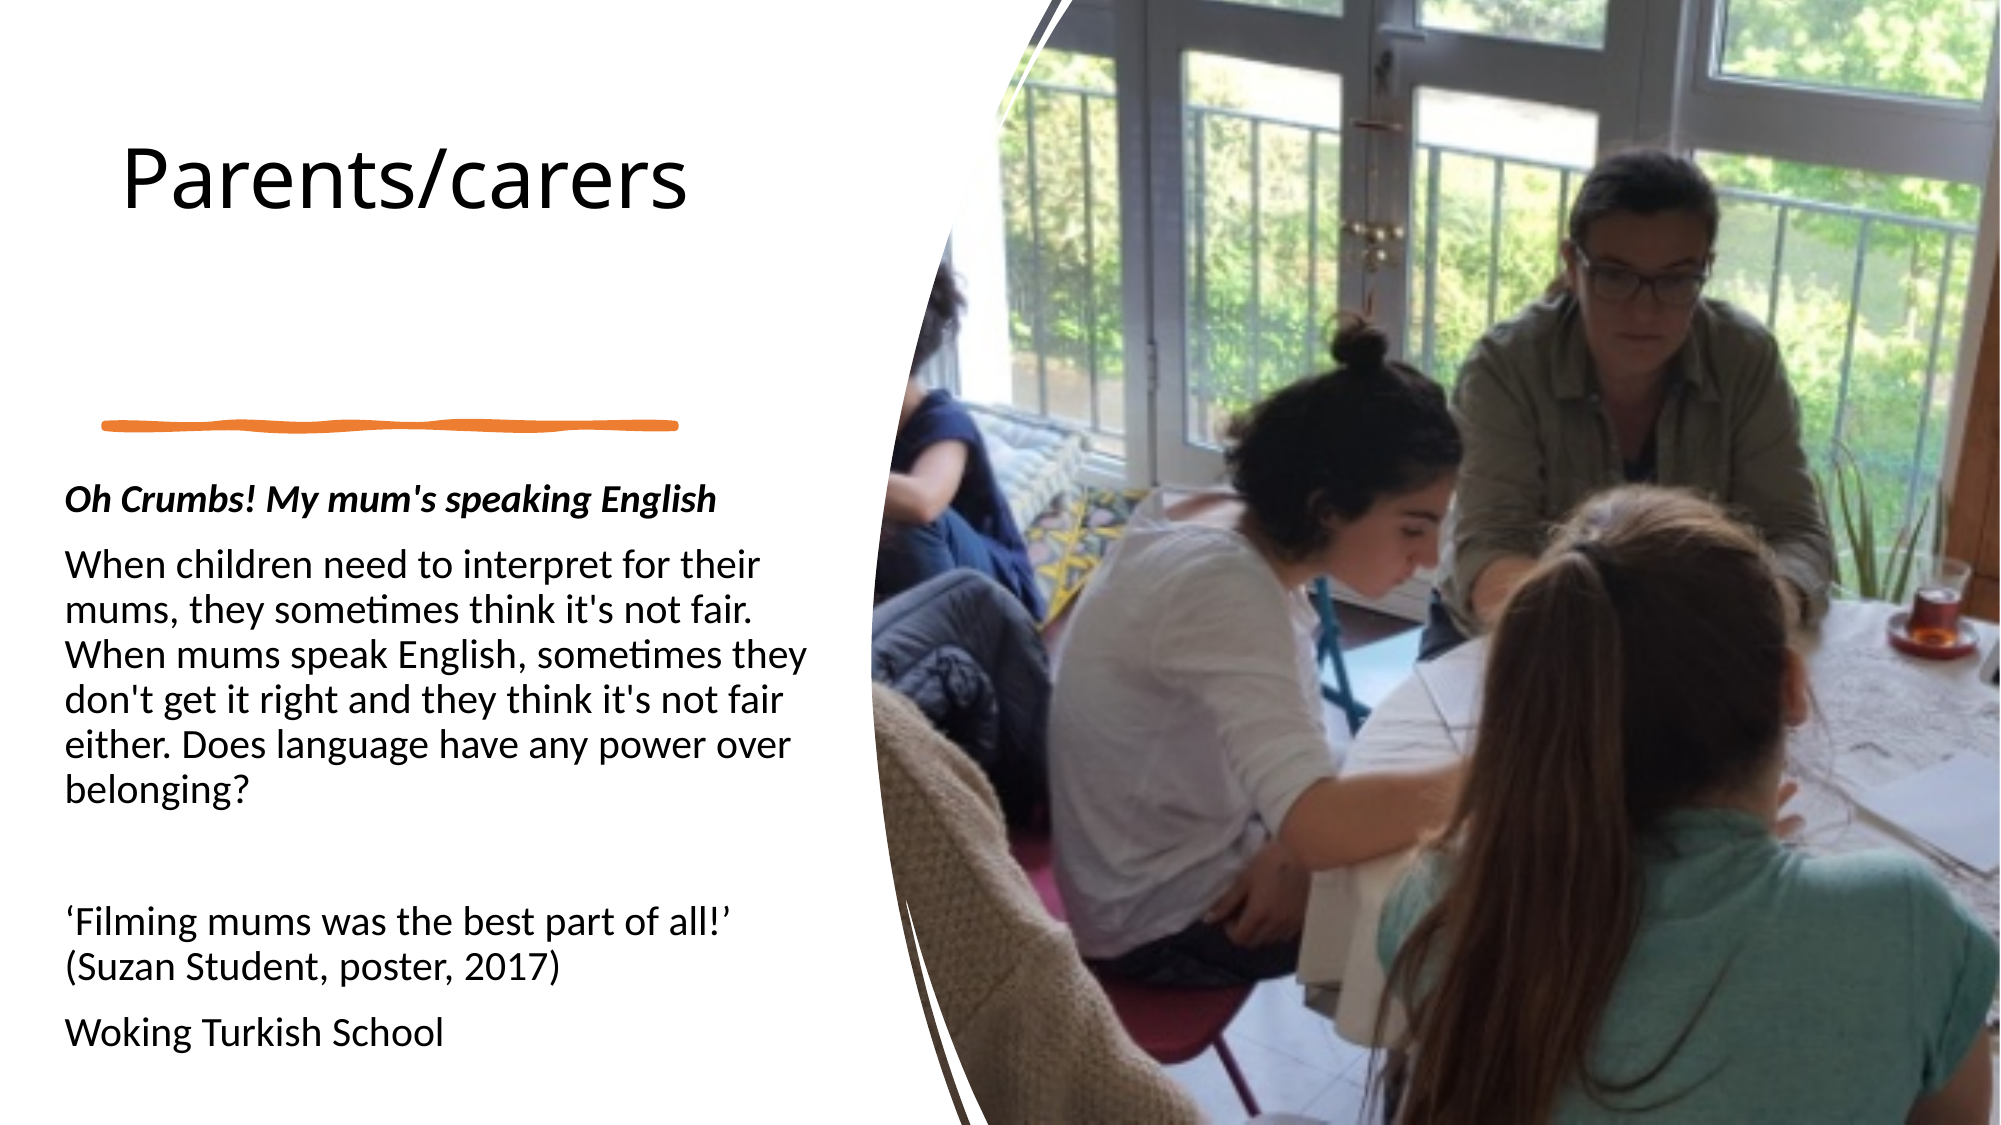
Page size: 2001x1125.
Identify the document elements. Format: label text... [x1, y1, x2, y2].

text_box [103, 421, 676, 431]
list Oh Crumbs! My mum's speaking English When children need to interpret for their mums, they sometimes think it's not fair. When mums speak English, sometimes they don't get it right and they think it's not fair either. Does language have any power over belonging? ‘Filming mums was the best part of all!’ (Suzan Student, poster, 2017) Woking Turkish School [49, 471, 853, 1064]
title Parents/carers [105, 82, 853, 235]
picture [871, 0, 2000, 1125]
text_box [0, 0, 871, 1125]
